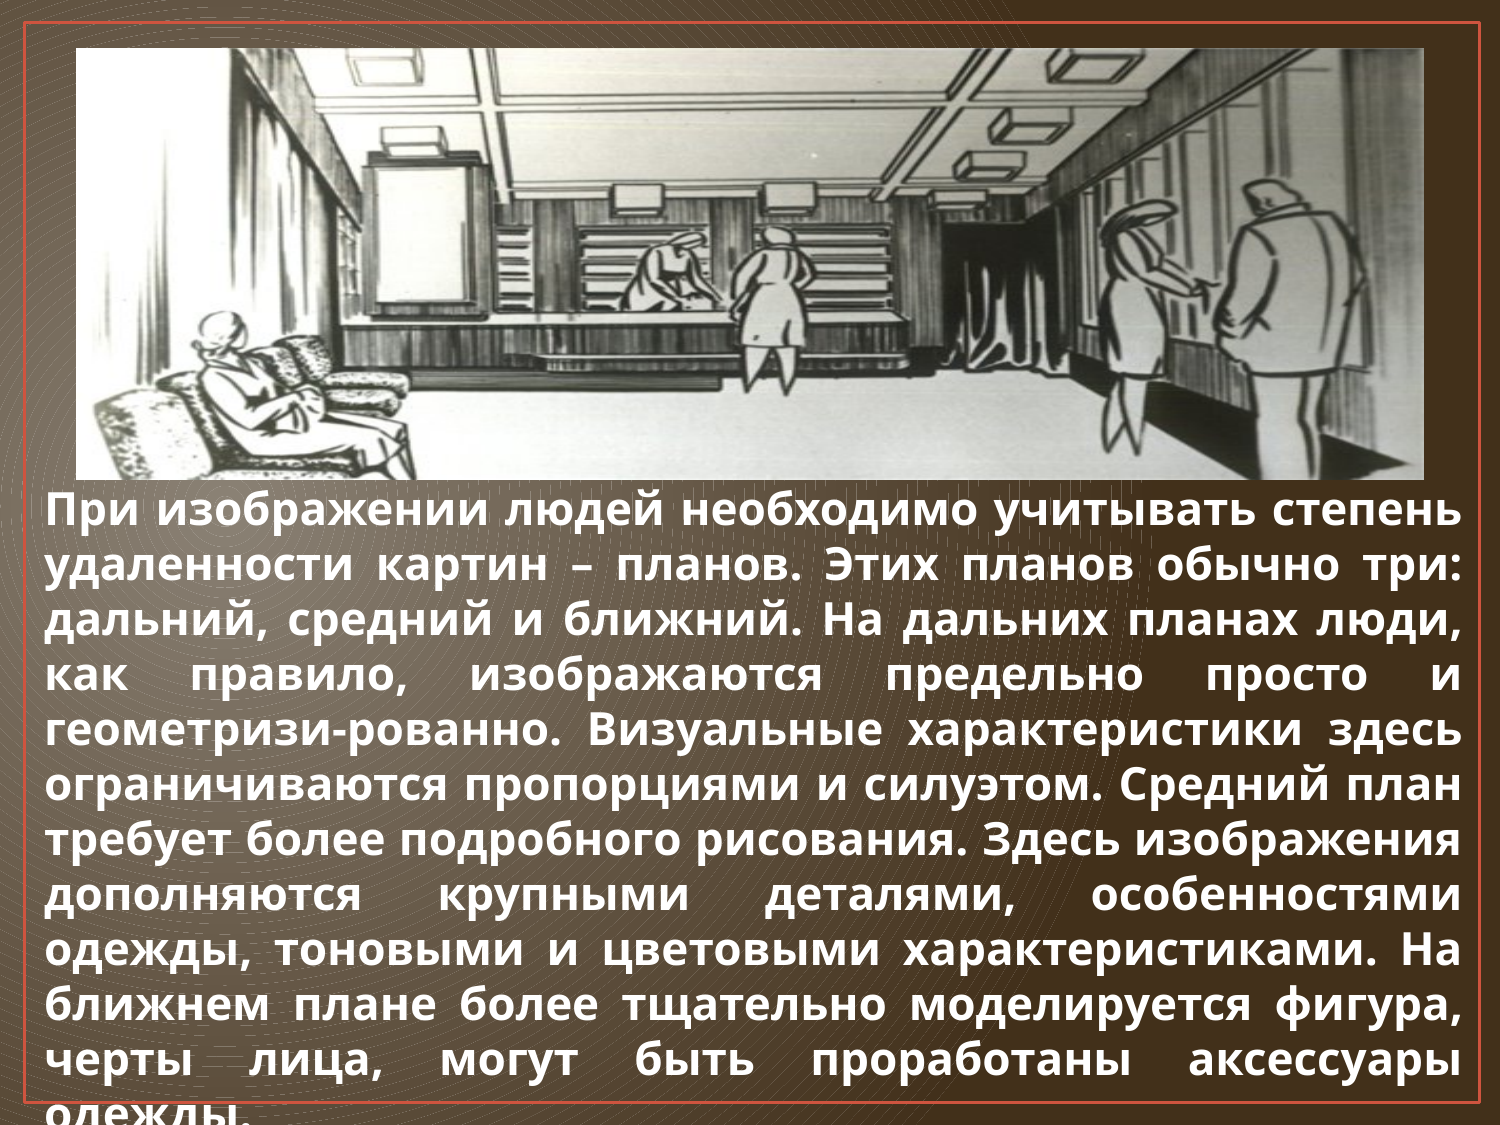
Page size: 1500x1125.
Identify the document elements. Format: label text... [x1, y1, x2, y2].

text_box При изображении людей необходимо учитывать степень удаленности кар­тин – планов. Этих планов обычно три: дальний, средний и ближний. На даль­них планах люди, как правило, изображаются предельно просто и геометризи-рованно. Визуальные характеристики здесь ограничиваются пропорциями и си­луэтом. Средний план требует более подробного рисования. Здесь изображения дополняются крупными деталями, особенностями одежды, тоновыми и цвето­выми характеристиками. На ближнем плане более тщательно моделируется фи­гура, черты лица, могут быть проработаны аксессуары одежды. [29, 234, 1478, 1125]
picture [76, 48, 1424, 480]
